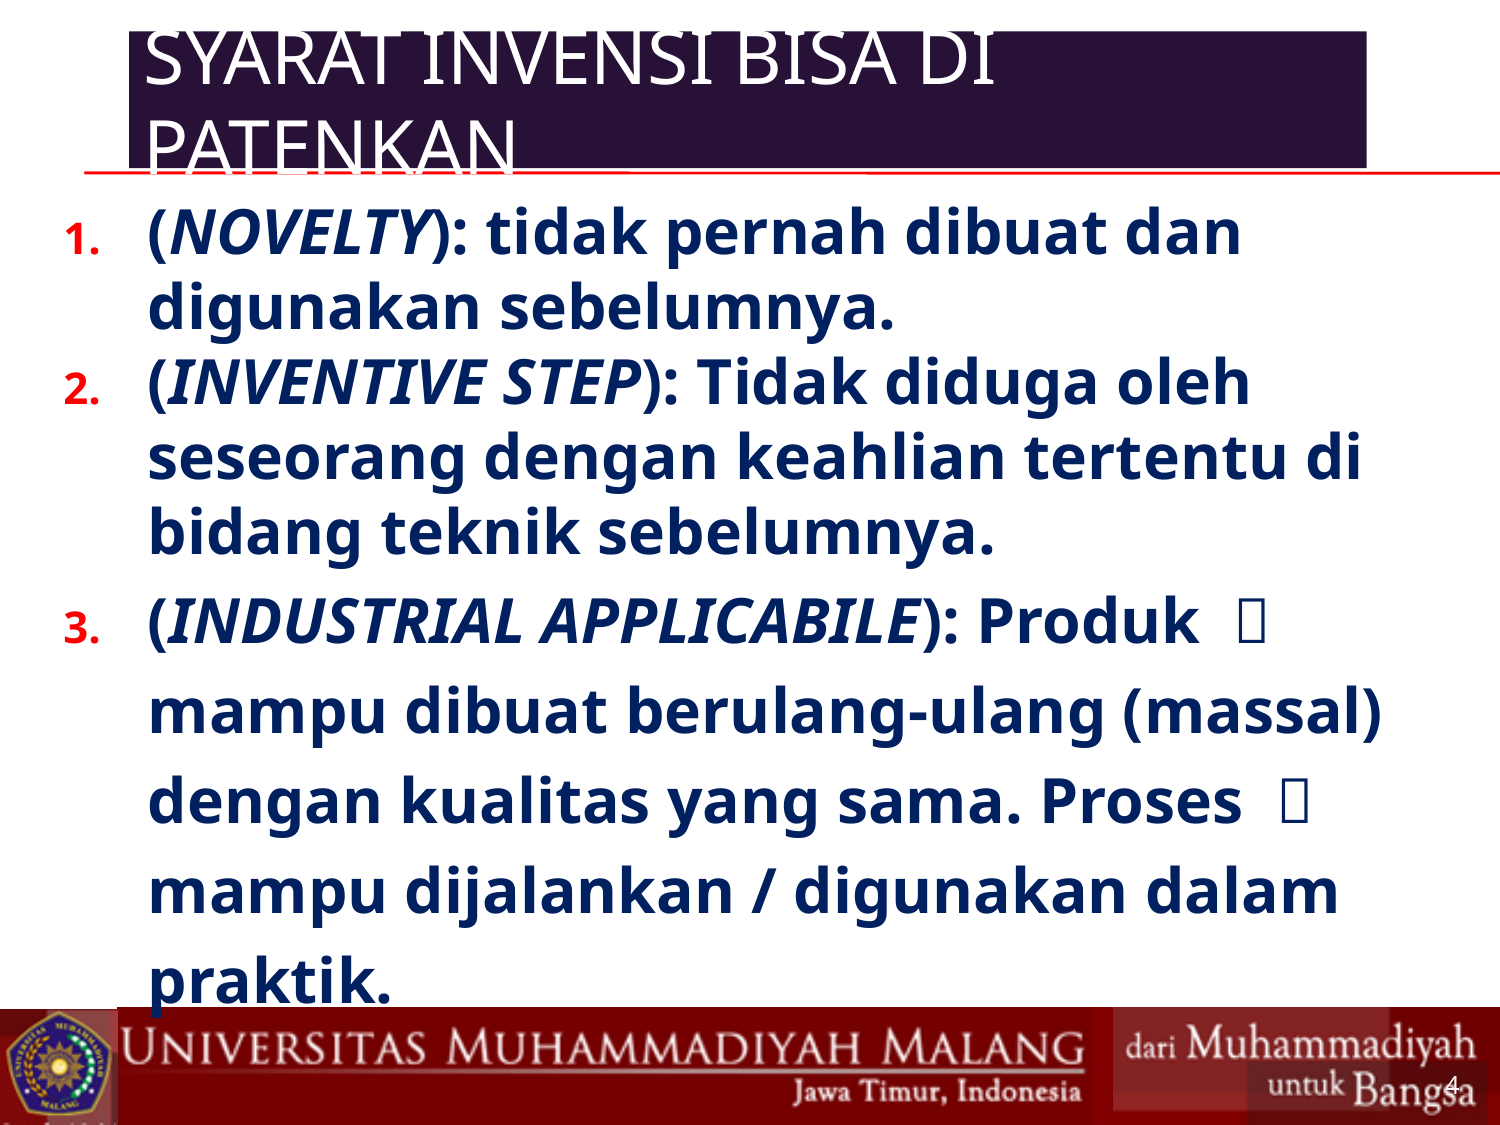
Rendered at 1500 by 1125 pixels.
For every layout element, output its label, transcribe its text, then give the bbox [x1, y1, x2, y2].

slide_number 4 [1350, 1061, 1475, 1103]
title Syarat Invensi bisa di patenkan [129, 31, 1367, 169]
list (NOVELTY): tidak pernah dibuat dan digunakan sebelumnya. (INVENTIVE STEP): Tidak diduga oleh seseorang dengan keahlian tertentu di bidang teknik sebelumnya. (INDUSTRIAL APPLICABILE): Produk  mampu dibuat berulang-ulang (massal) dengan kualitas yang sama. Proses  mampu dijalankan / digunakan dalam praktik. [48, 184, 1500, 976]
picture [0, 1007, 1500, 1125]
